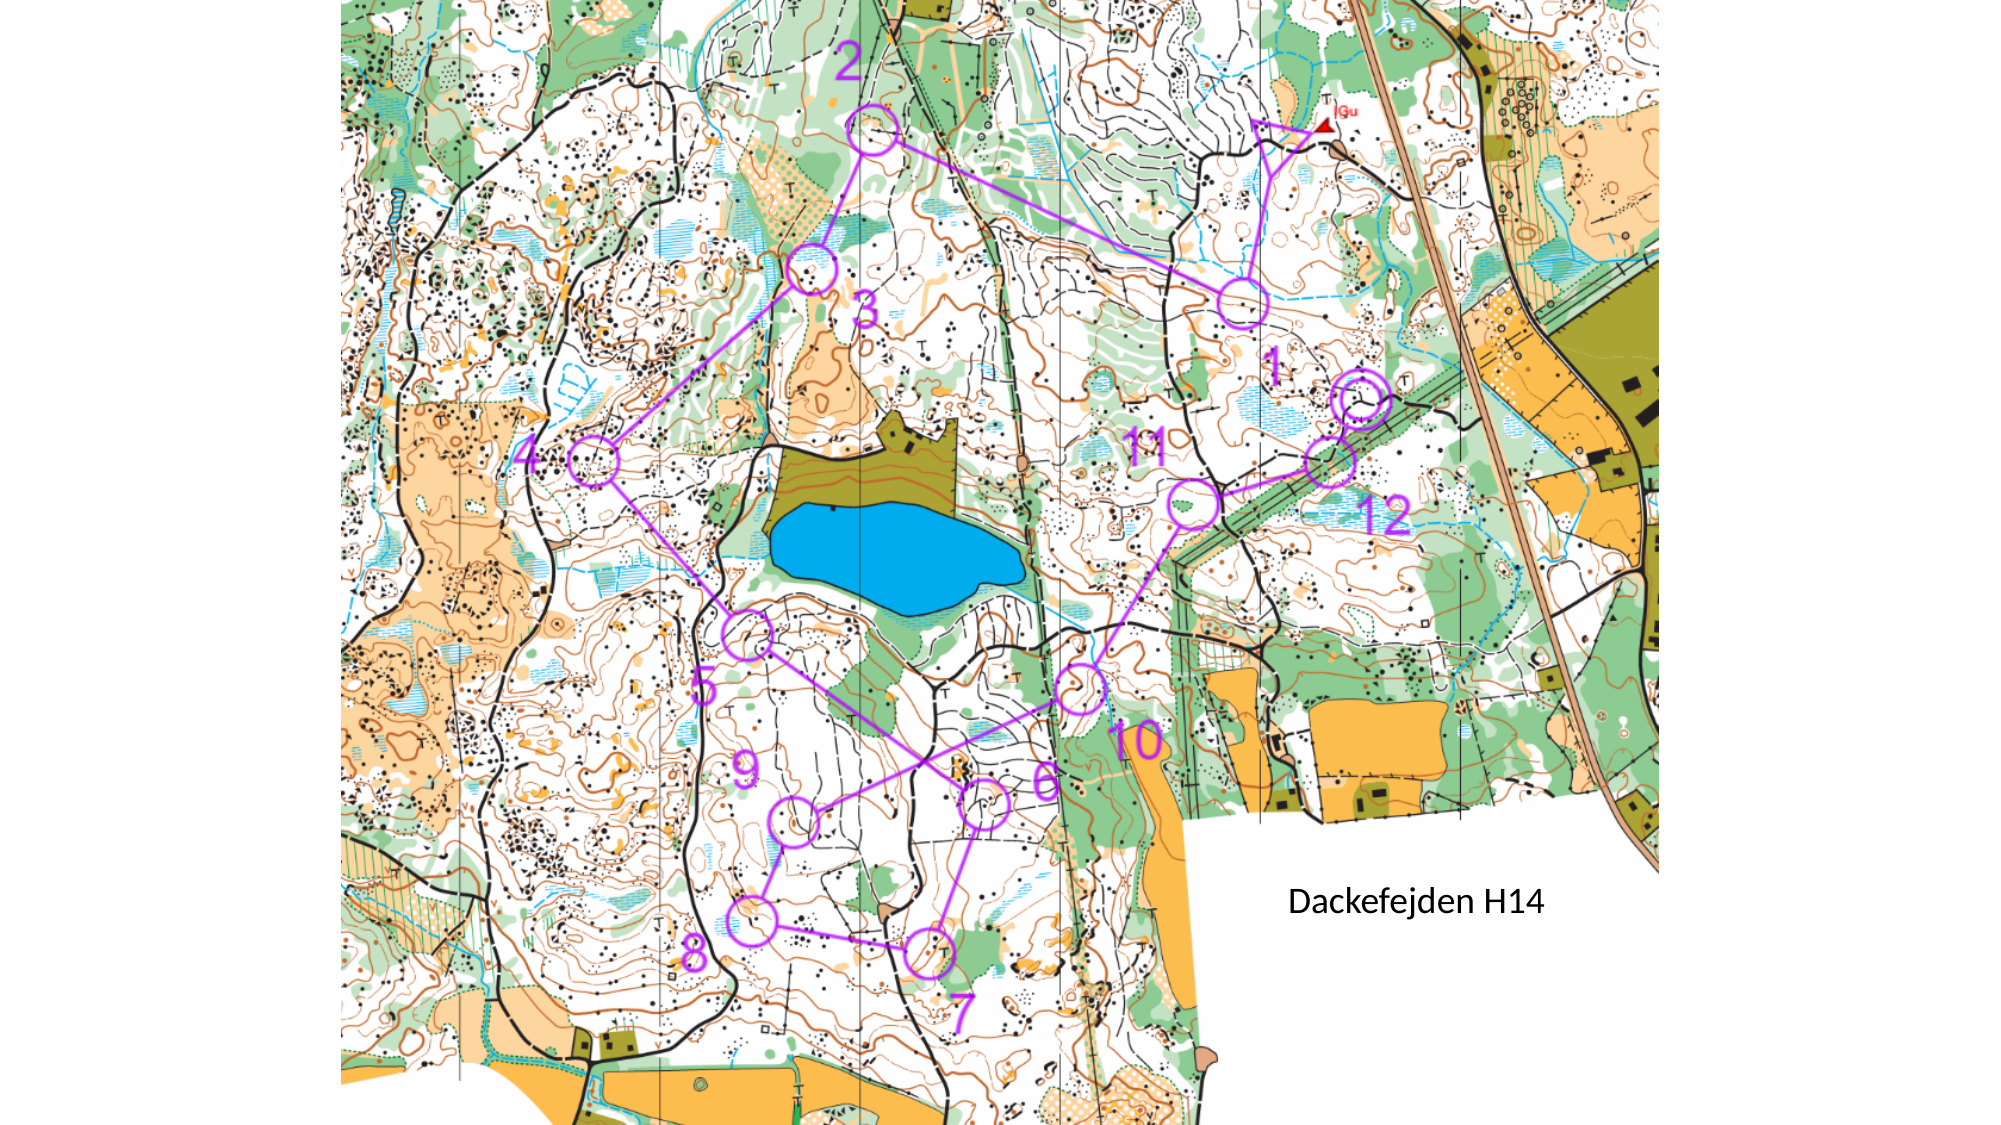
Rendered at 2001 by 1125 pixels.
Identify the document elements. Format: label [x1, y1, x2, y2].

picture [341, 0, 1659, 1125]
